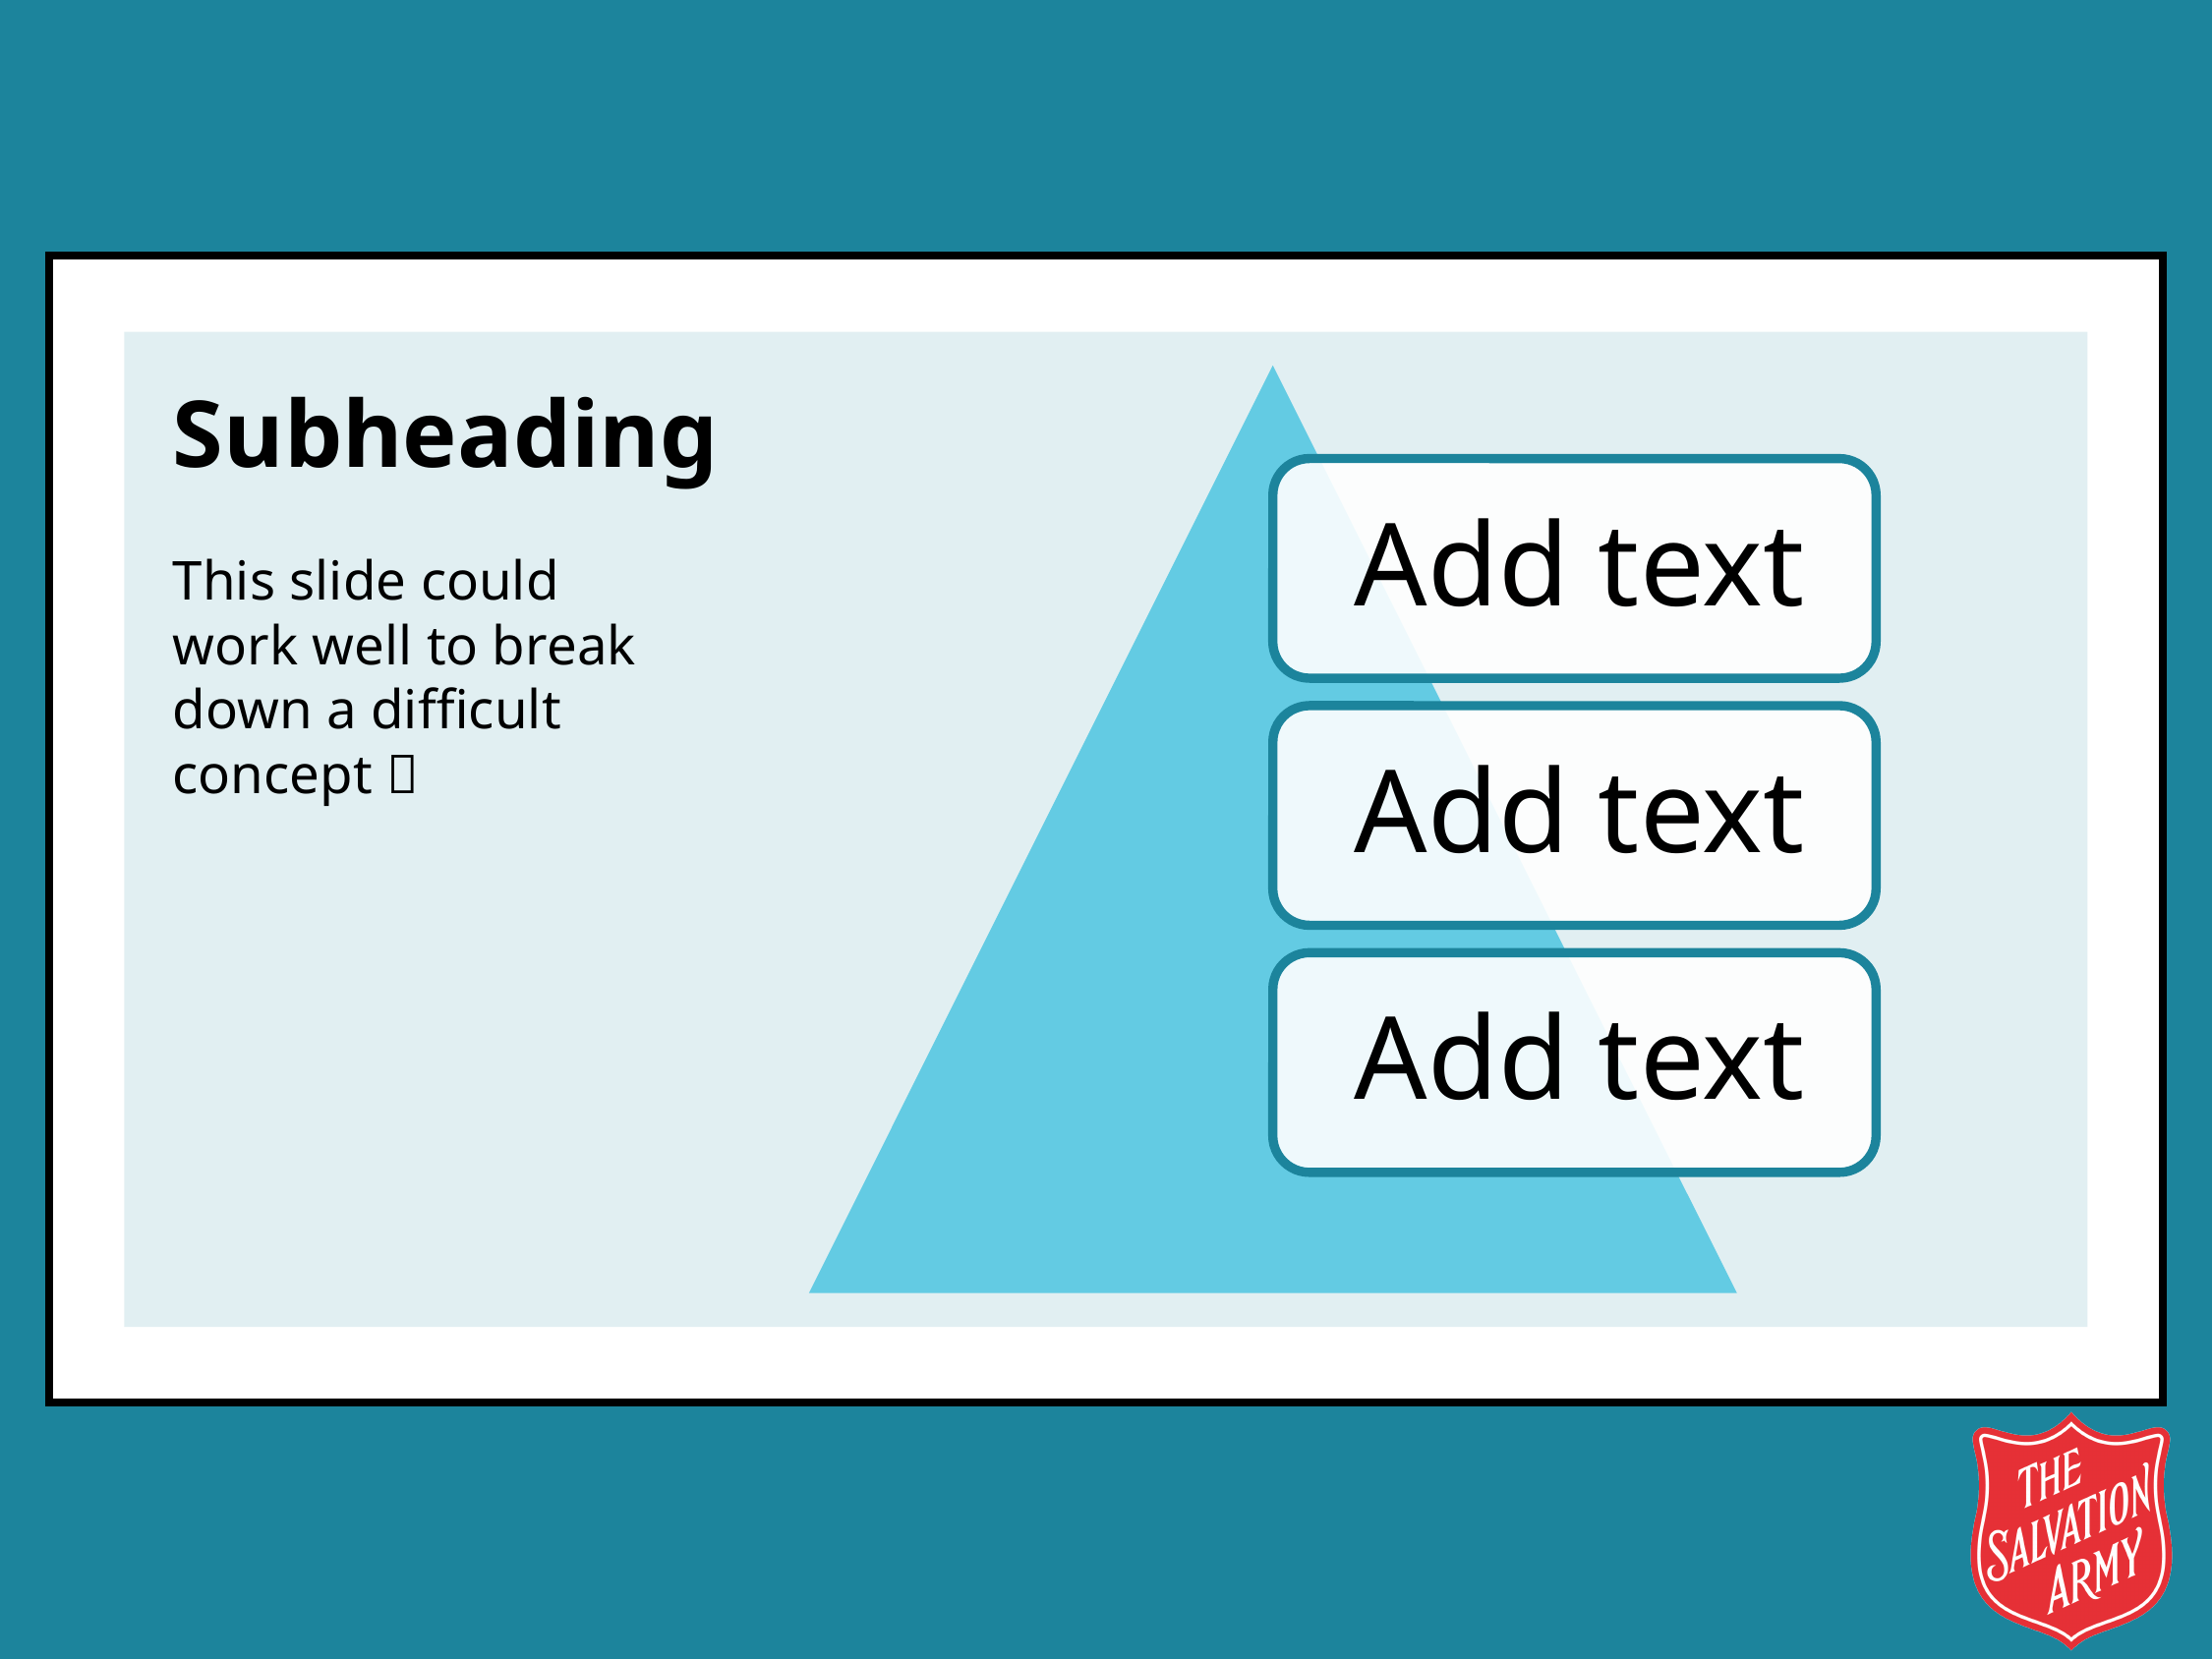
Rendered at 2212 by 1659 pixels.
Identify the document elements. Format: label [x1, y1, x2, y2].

text_box [48, 255, 2164, 1403]
text_box [124, 331, 2088, 1328]
picture [1962, 1408, 2182, 1654]
text_box [646, 365, 2039, 1293]
